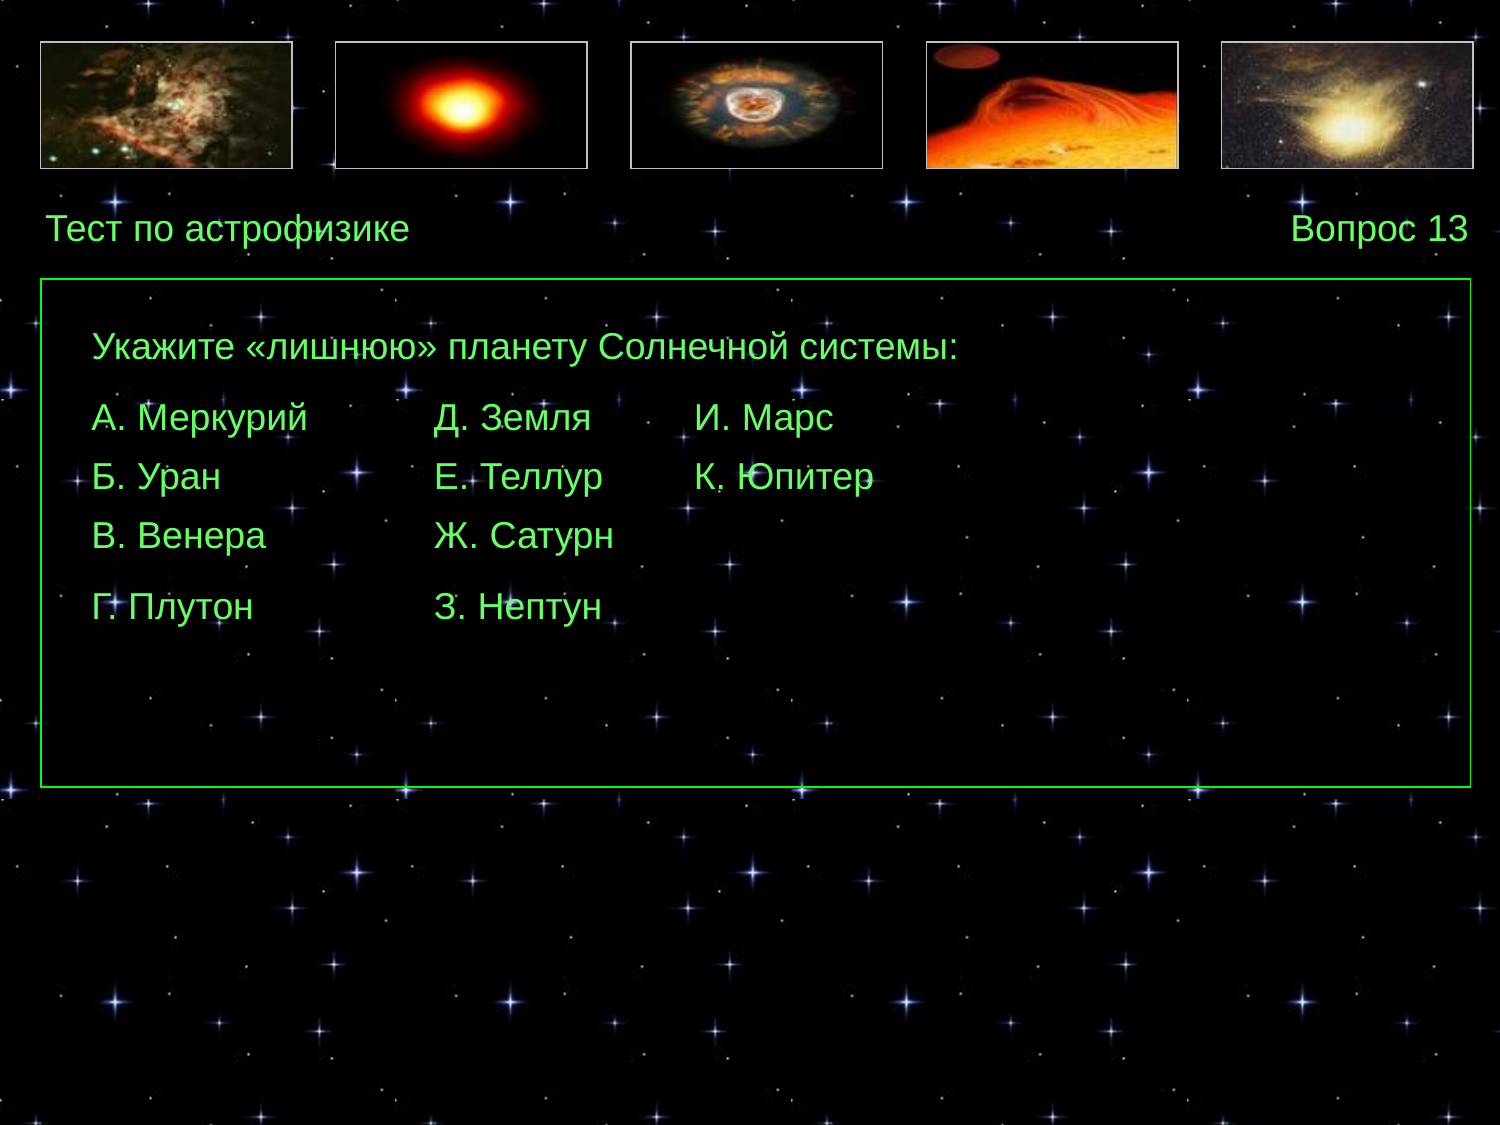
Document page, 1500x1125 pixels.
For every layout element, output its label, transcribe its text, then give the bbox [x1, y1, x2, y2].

text_box К. Юпитер [703, 446, 963, 505]
text_box В. Венера [76, 503, 361, 564]
text_box Е. Теллур [419, 444, 703, 505]
text_box А. Меркурий [76, 385, 361, 444]
text_box Б. Уран [76, 444, 361, 503]
text_box Ж. Сатурн [419, 505, 703, 564]
text_box З. Нептун [419, 574, 703, 635]
text_box Д. Земля [419, 385, 679, 444]
text_box Укажите «лишнюю» планету Солнечной системы: [76, 314, 987, 375]
text_box И. Марс [679, 385, 963, 446]
text_box [41, 278, 1471, 787]
text_box Вопрос 13 [1269, 196, 1500, 257]
text_box Тест по астрофизике [30, 196, 436, 257]
text_box Г. Плутон [76, 574, 361, 635]
picture [0, 0, 1500, 1125]
